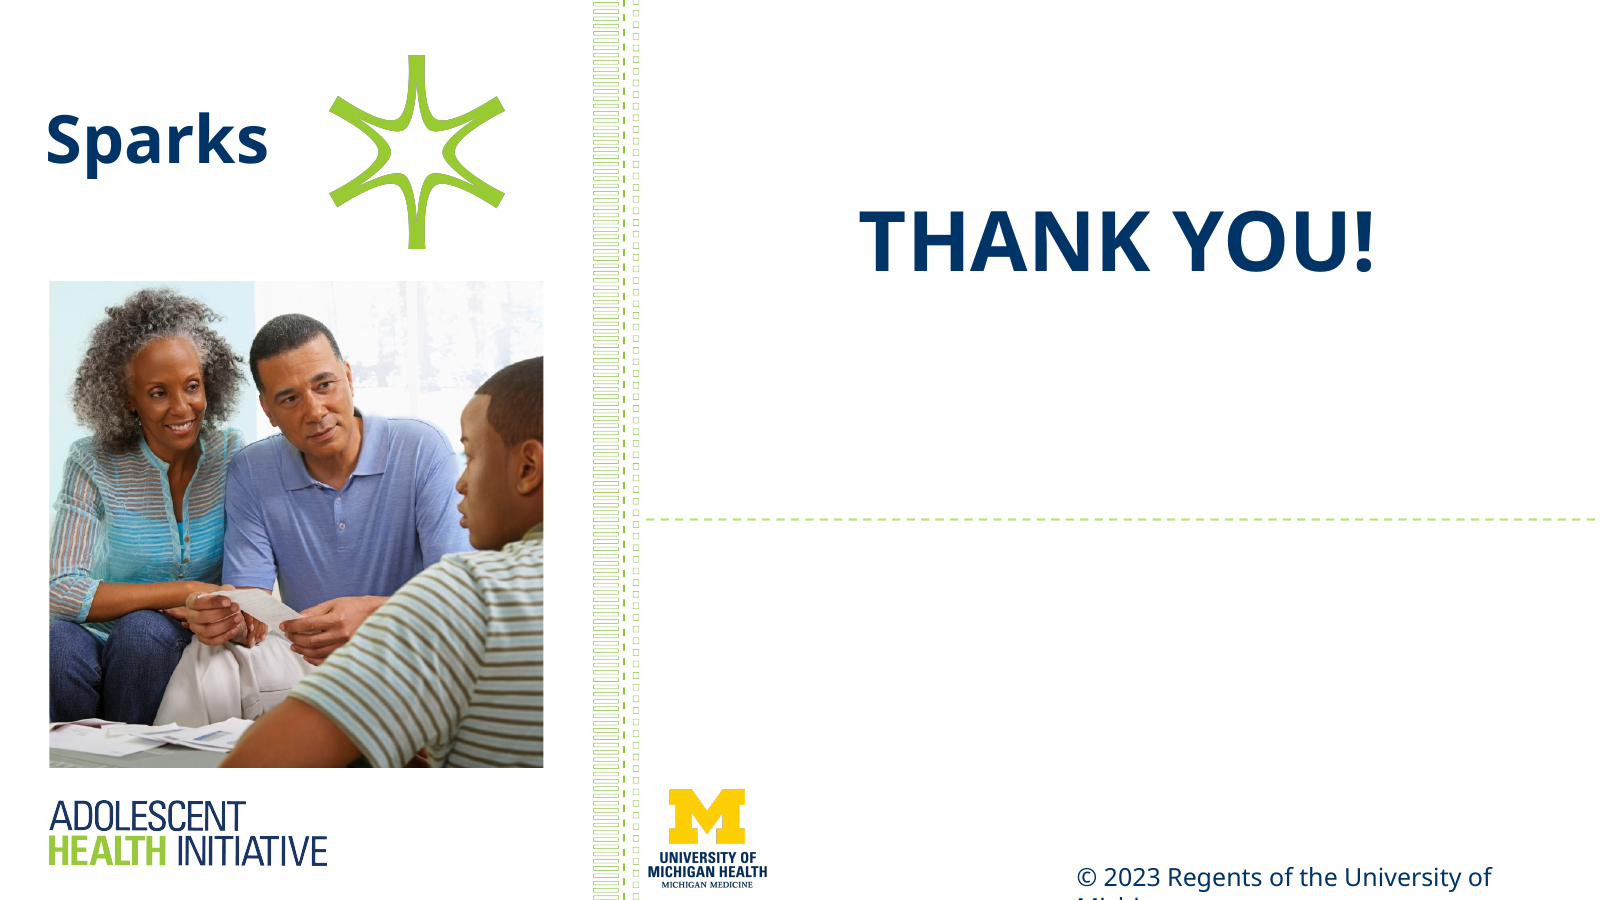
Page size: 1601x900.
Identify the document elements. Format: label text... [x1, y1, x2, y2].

picture [648, 789, 767, 888]
title Thank you! [685, 0, 1550, 488]
picture [49, 281, 544, 768]
picture [594, 0, 639, 899]
picture [49, 800, 327, 866]
picture [329, 55, 505, 249]
